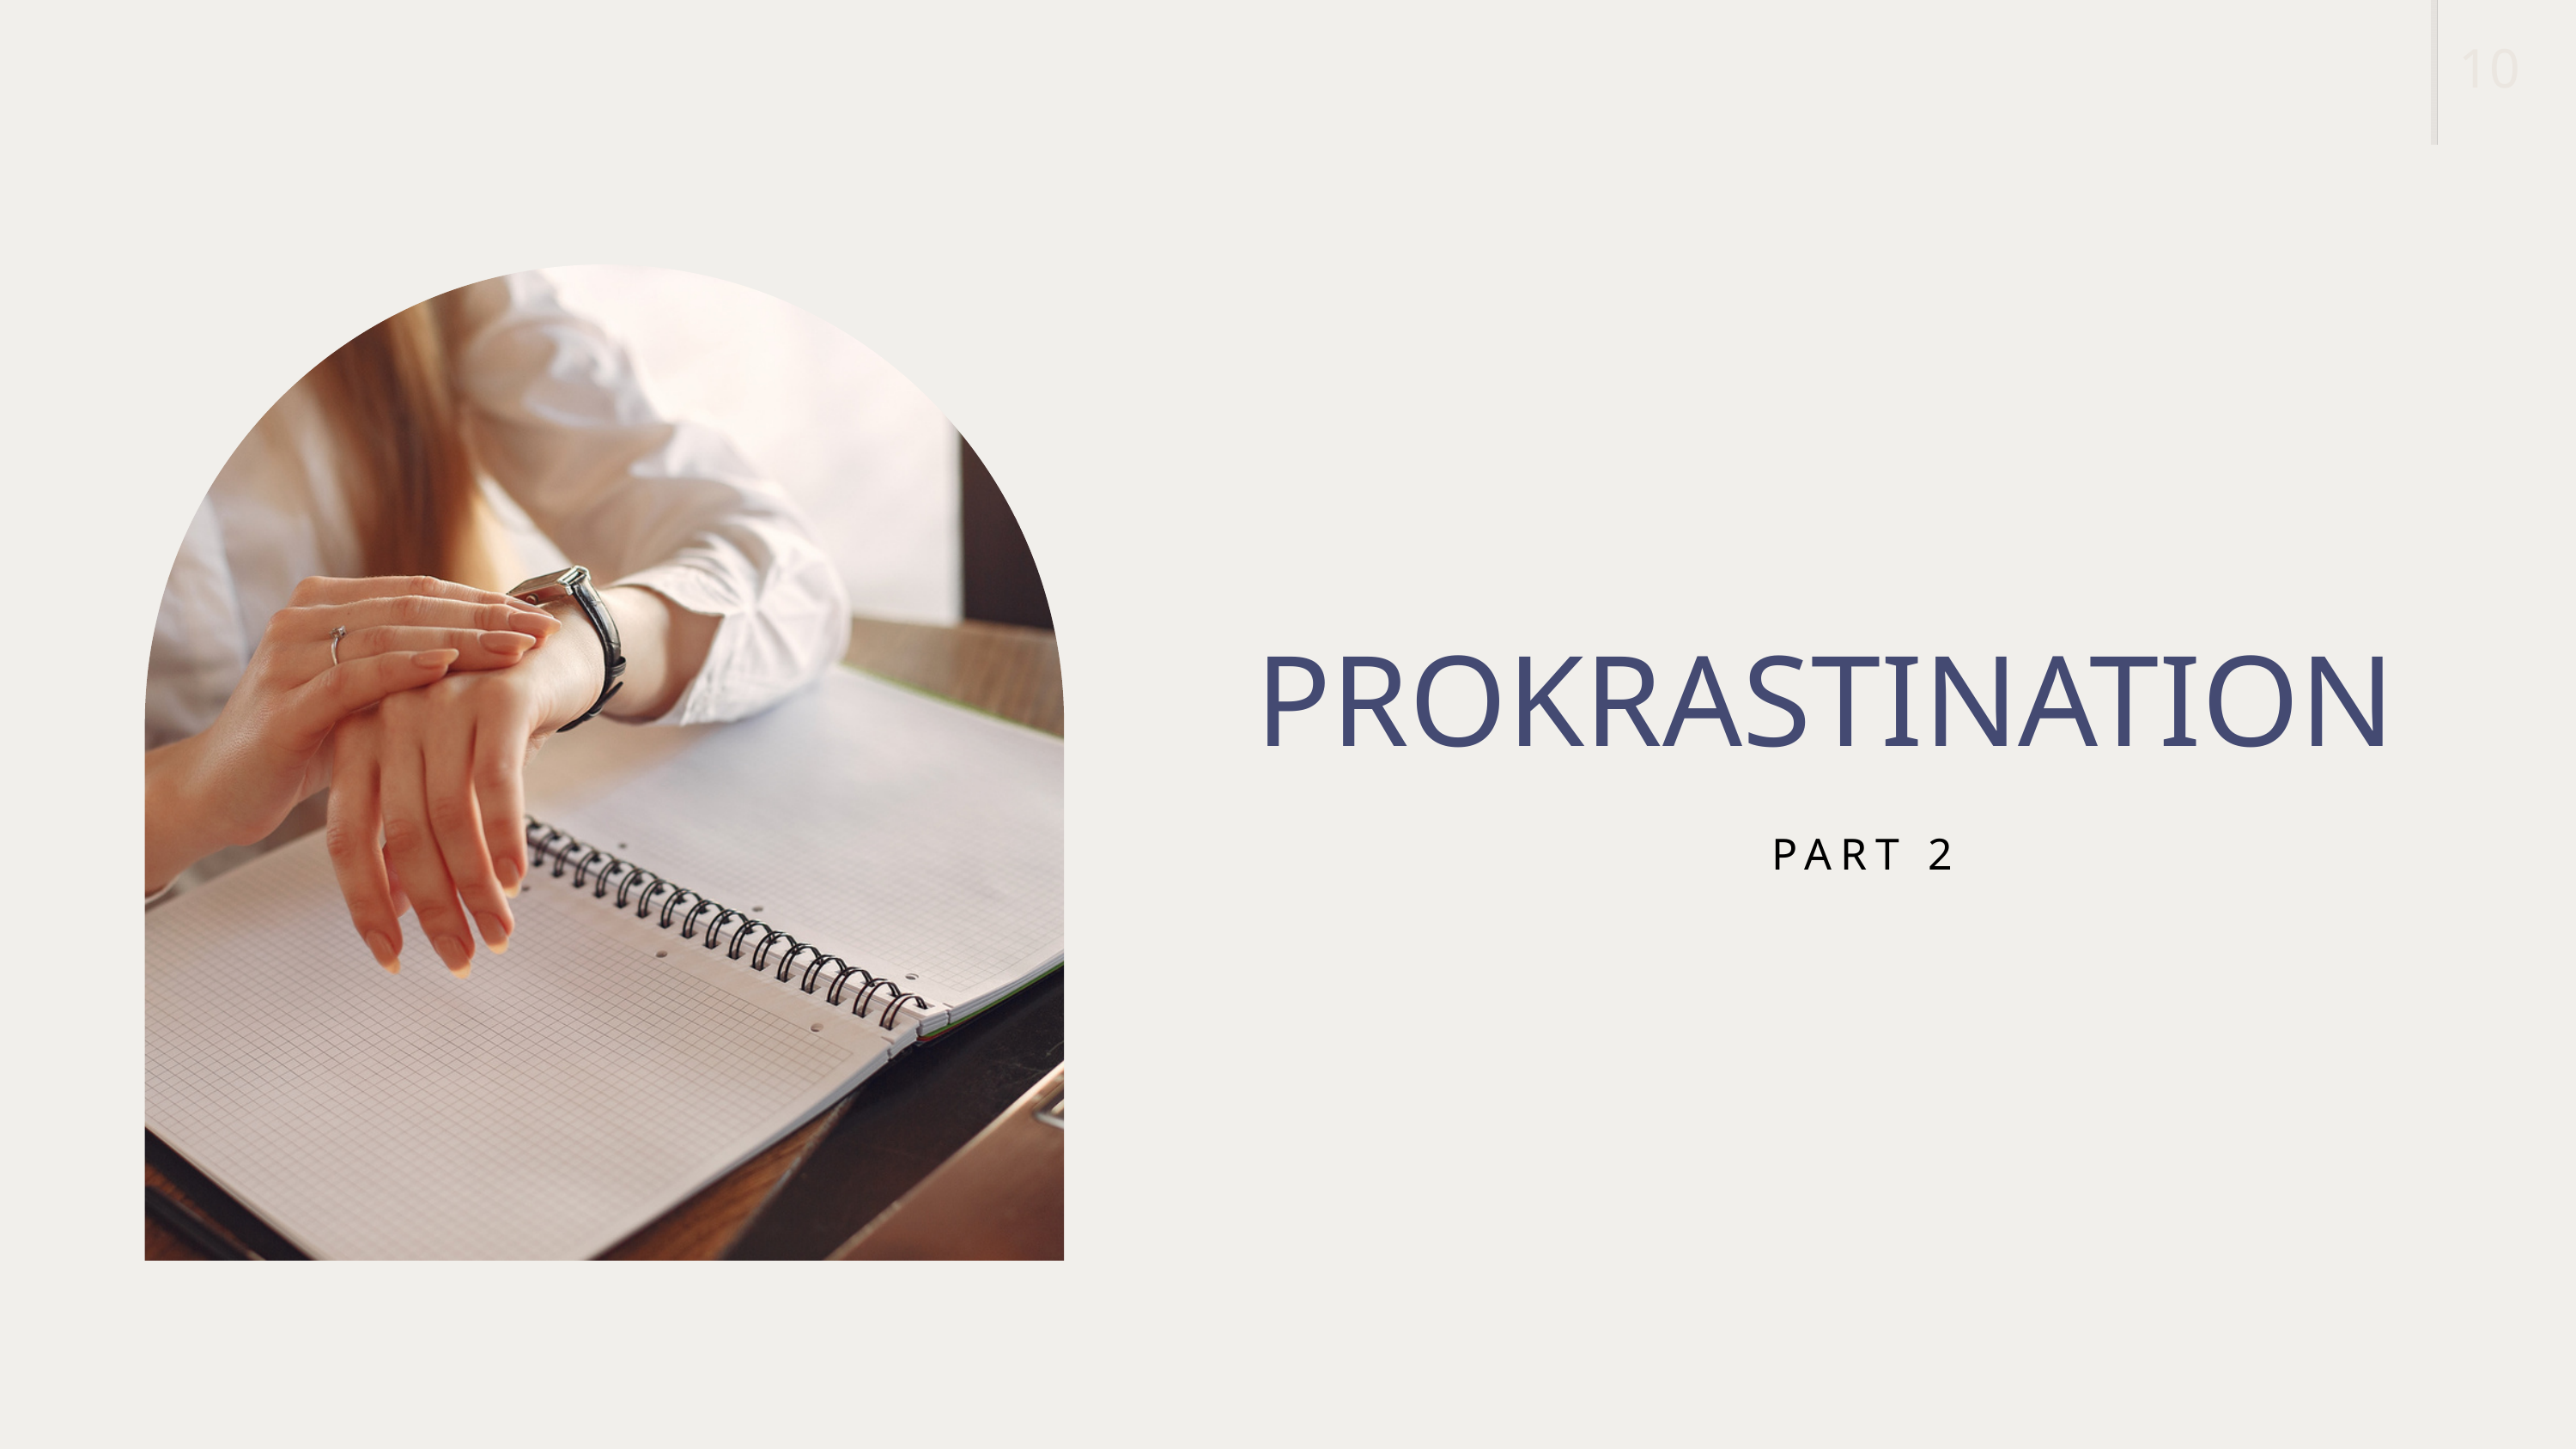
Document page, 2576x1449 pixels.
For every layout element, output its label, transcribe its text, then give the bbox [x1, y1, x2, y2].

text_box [144, 264, 1065, 1261]
text_box PROKRASTINATION PART 2 [1255, 708, 2488, 879]
slide_number 10 [2233, 45, 2533, 96]
picture [2431, 96, 2438, 145]
picture [2431, 0, 2438, 45]
